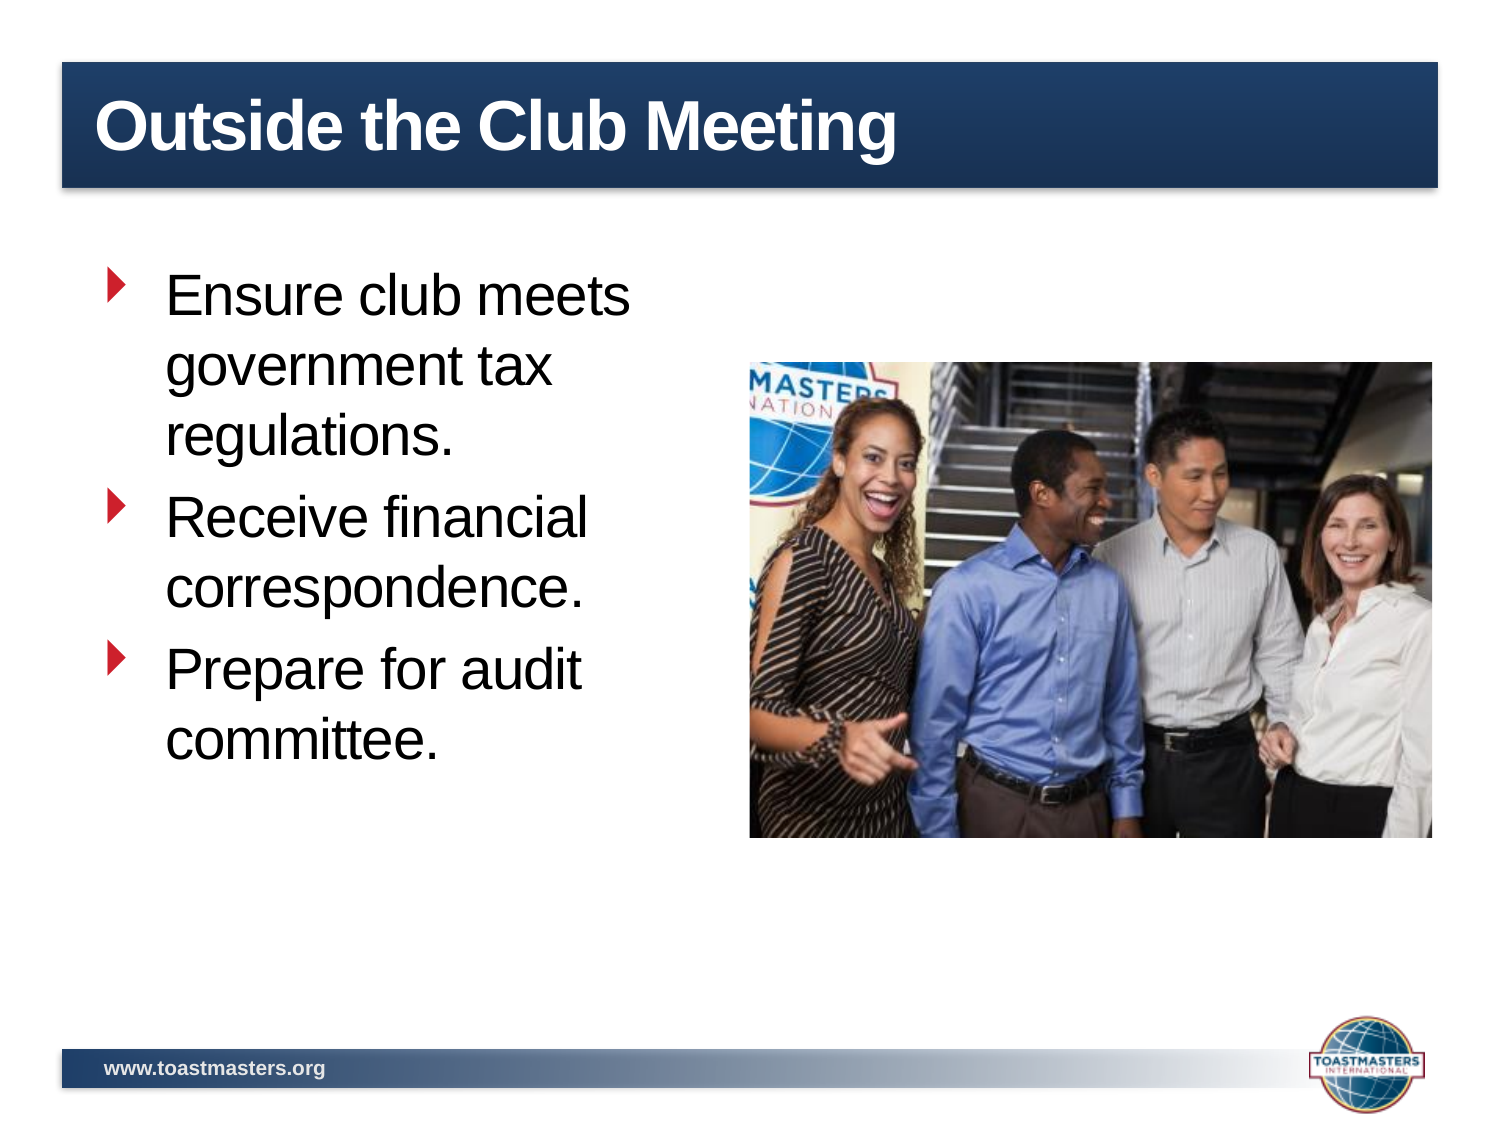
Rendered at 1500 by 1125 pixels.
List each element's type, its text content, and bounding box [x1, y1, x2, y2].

title Outside the Club Meeting [79, 72, 1425, 173]
picture [1309, 1013, 1425, 1117]
list Ensure club meets government tax regulations. Receive financial correspondence. Prepare for audit committee. [75, 249, 725, 1000]
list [749, 362, 1433, 838]
